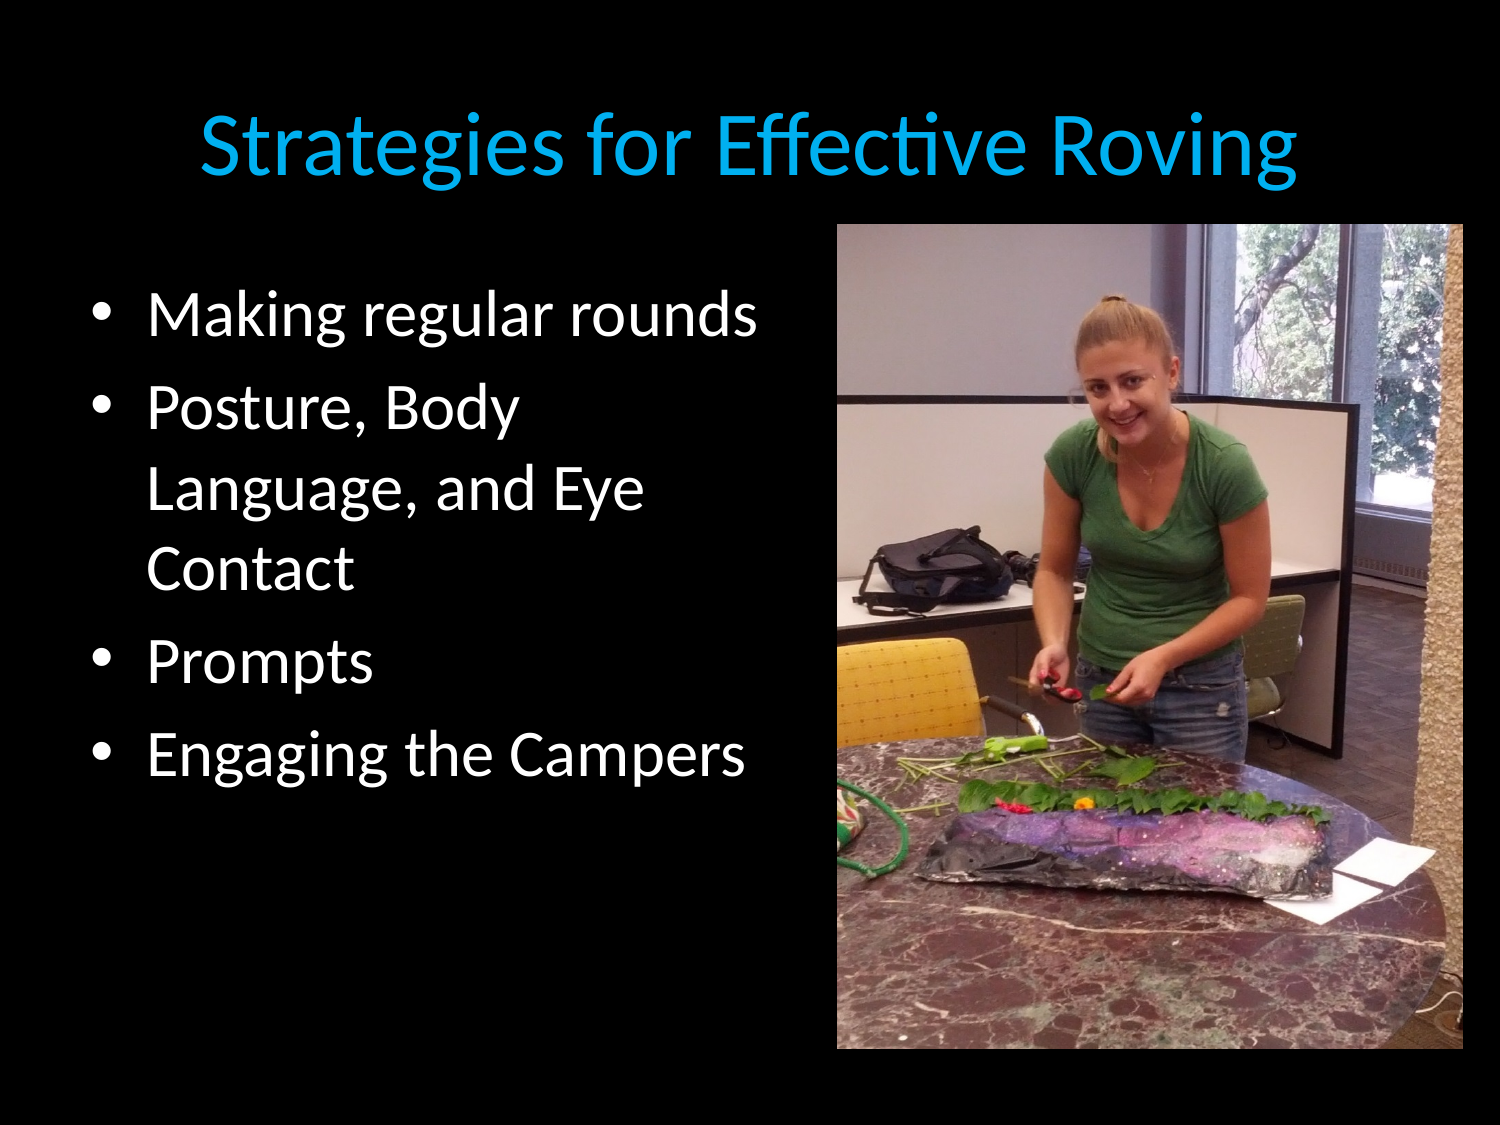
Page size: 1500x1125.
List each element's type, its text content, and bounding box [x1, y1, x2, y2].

title Strategies for Effective Roving [75, 45, 1425, 233]
picture [837, 224, 1463, 1049]
list Making regular rounds Posture, Body Language, and Eye Contact Prompts Engaging the Campers [75, 262, 775, 1005]
